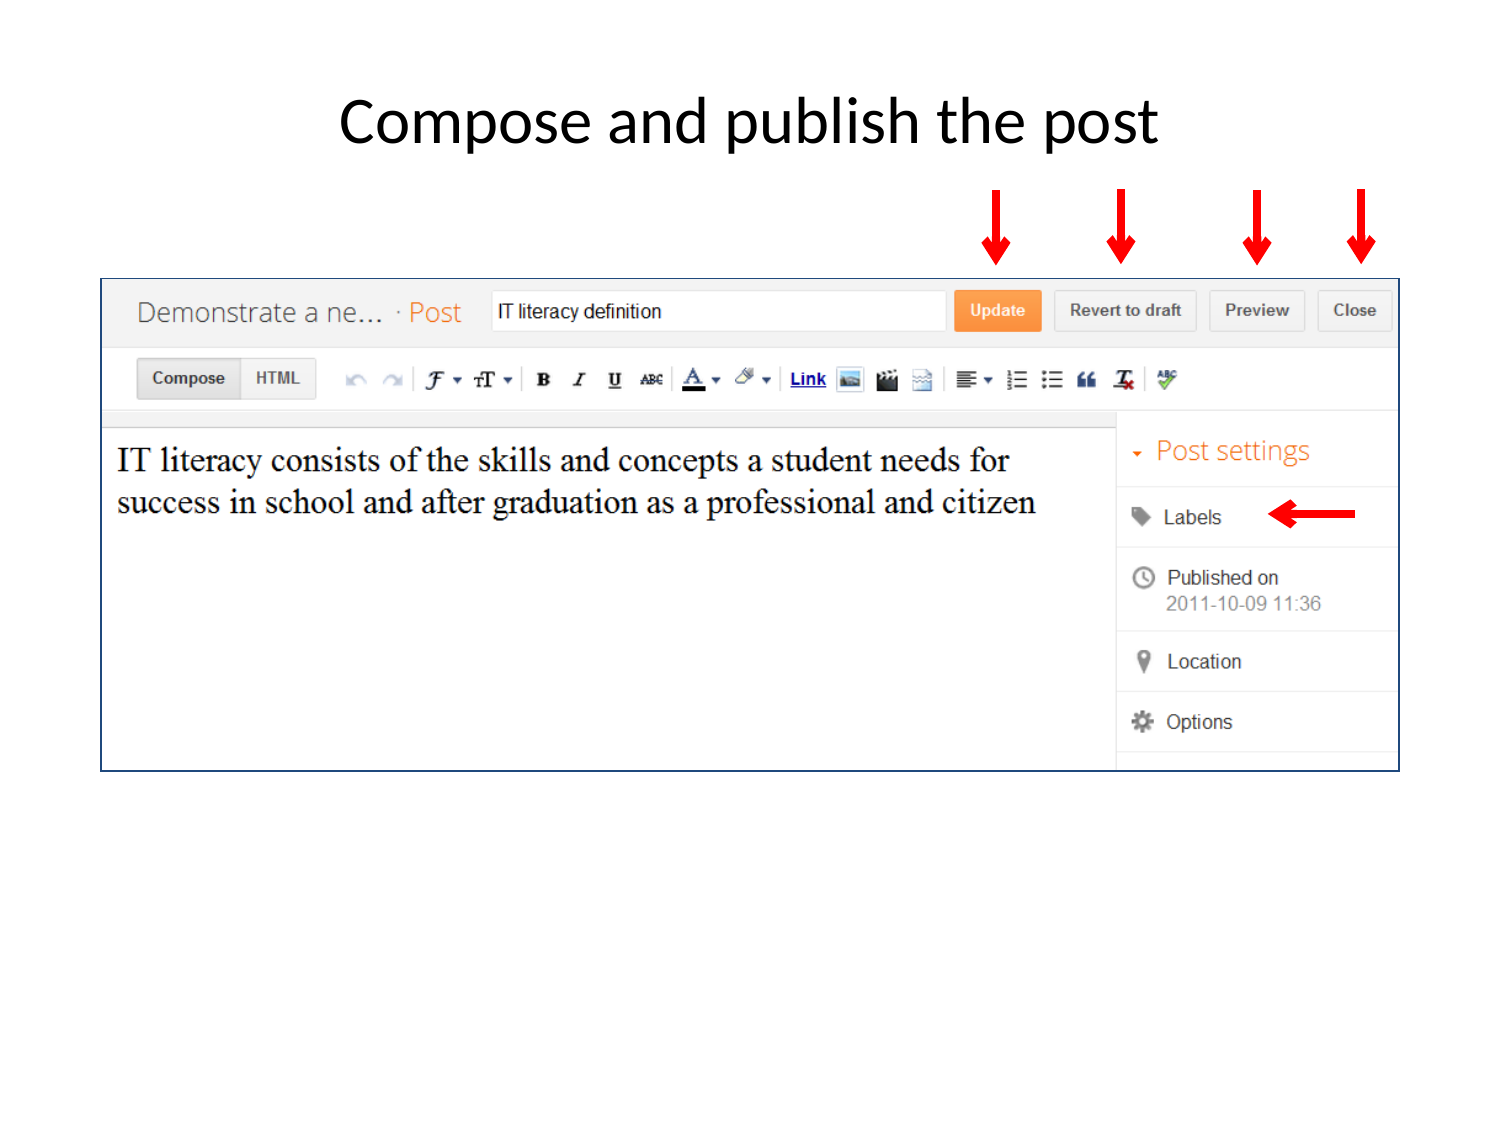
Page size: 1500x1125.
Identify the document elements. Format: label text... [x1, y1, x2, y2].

picture [101, 279, 1399, 771]
text_box Compose and publish the post [324, 69, 1175, 165]
